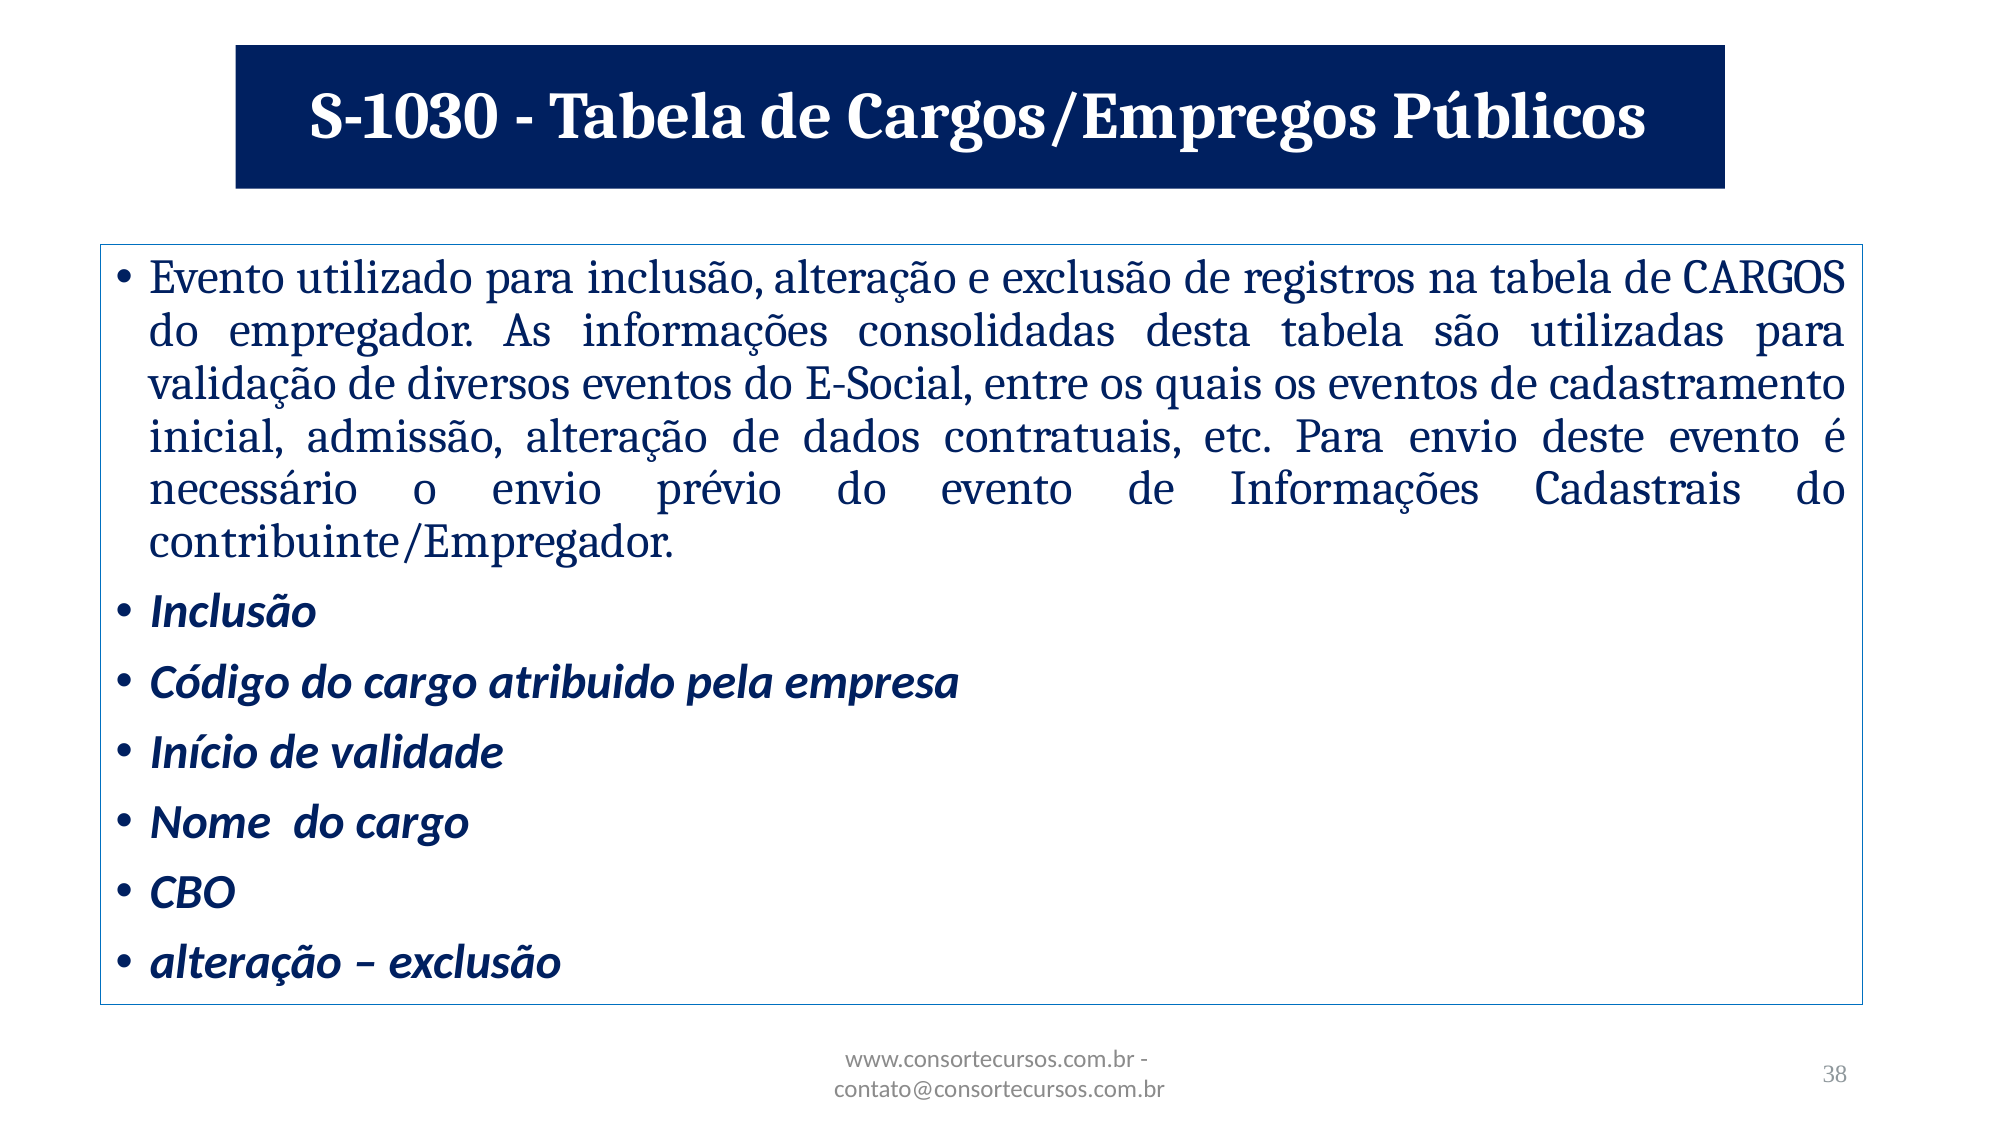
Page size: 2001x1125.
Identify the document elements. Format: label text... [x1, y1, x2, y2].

list Evento utilizado para inclusão, alteração e exclusão de registros na tabela de CARGOS do empregador. As informações consolidadas desta tabela são utilizadas para validação de diversos eventos do E-Social, entre os quais os eventos de cadastramento inicial, admissão, alteração de dados contratuais, etc. Para envio deste evento é necessário o envio prévio do evento de Informações Cadastrais do contribuinte/Empregador. Inclusão Código do cargo atribuido pela empresa Início de validade Nome do cargo CBO alteração – exclusão [100, 244, 1863, 1005]
slide_number 38 [1412, 1042, 1863, 1103]
footer www.consortecursos.com.br - contato@consortecursos.com.br [662, 1042, 1338, 1103]
title S-1030 - Tabela de Cargos/Empregos Públicos [235, 45, 1725, 189]
